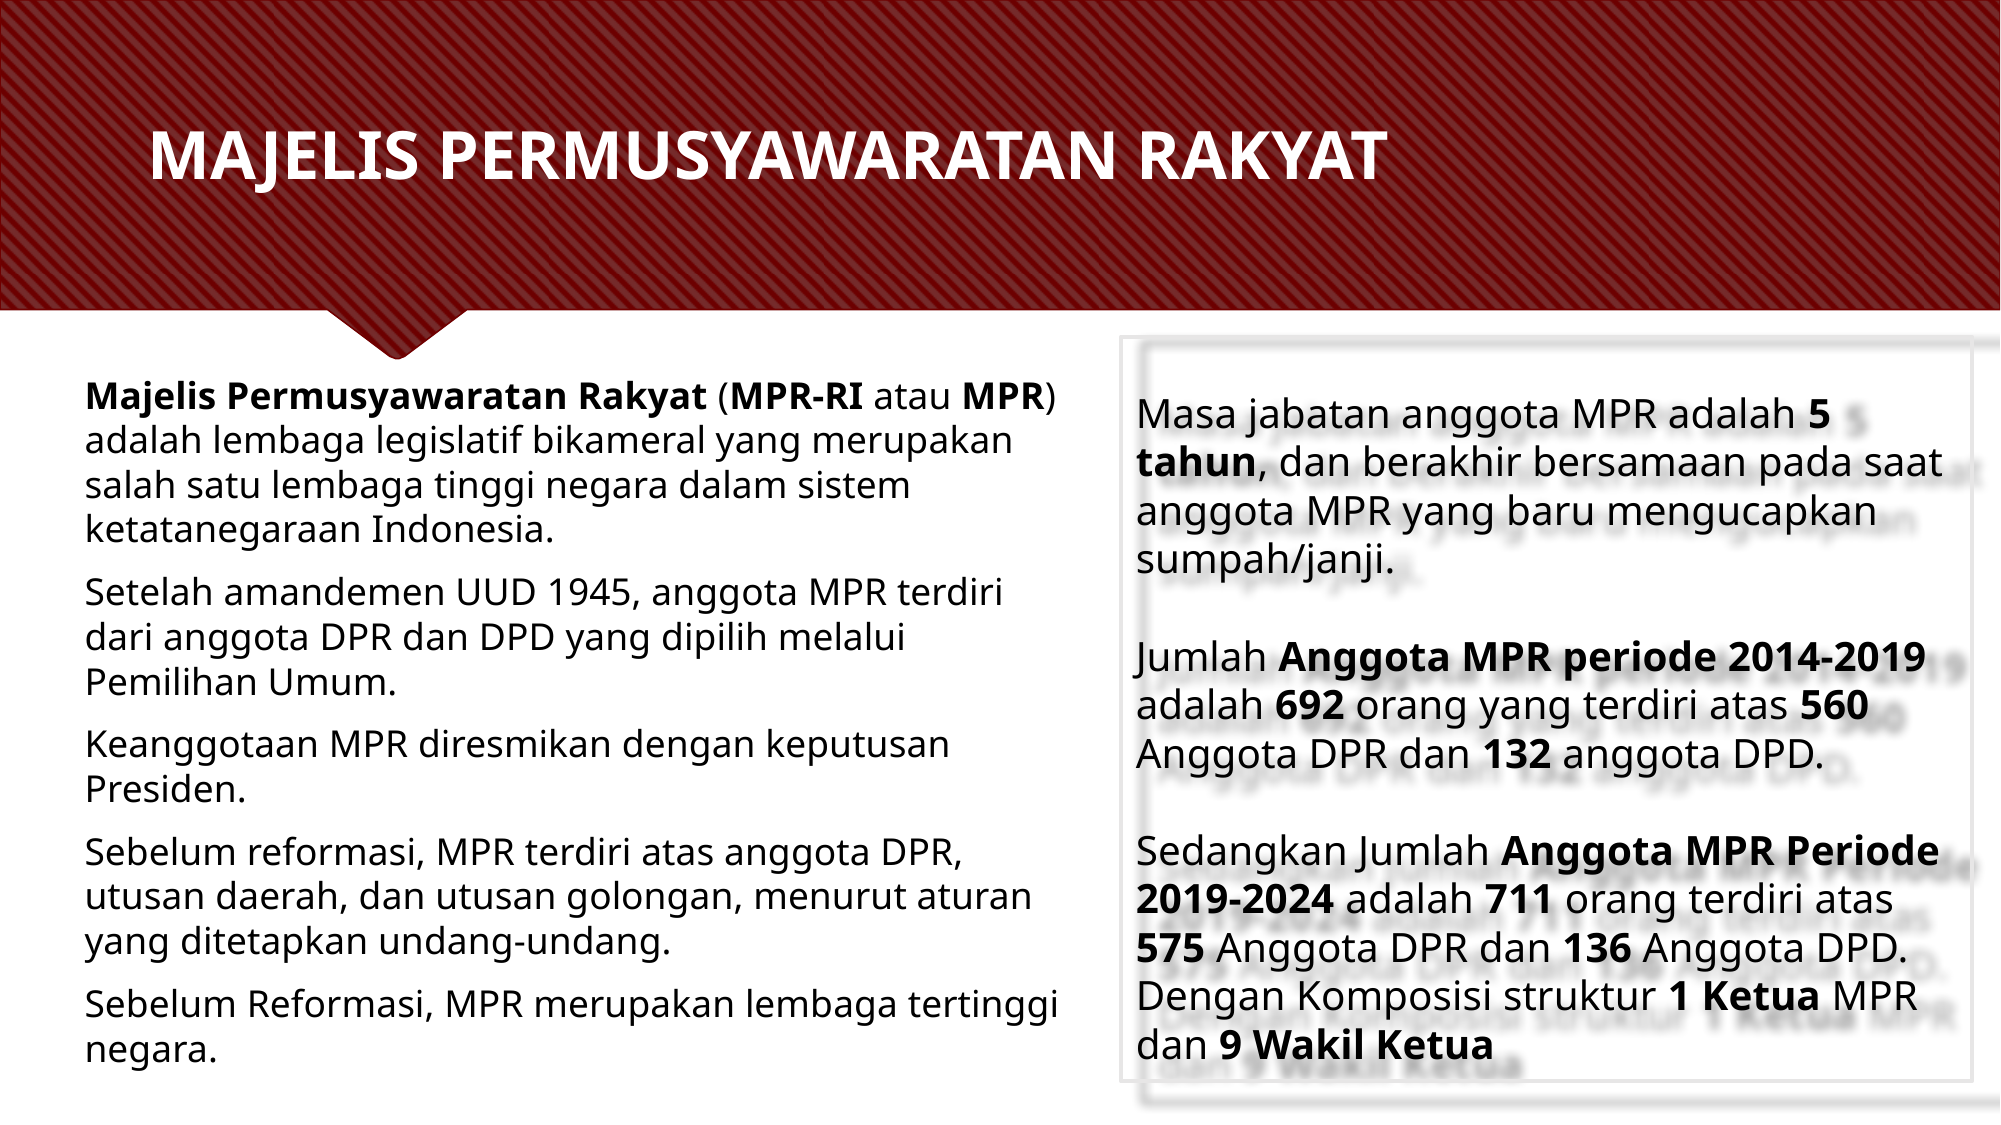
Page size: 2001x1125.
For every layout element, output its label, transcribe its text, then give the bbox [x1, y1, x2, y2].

title MAJELIS PERMUSYAWARATAN RAKYAT [132, 73, 1868, 233]
list Majelis Permusyawaratan Rakyat (MPR-RI atau MPR) adalah lembaga legislatif bikameral yang merupakan salah satu lembaga tinggi negara dalam sistem ketatanegaraan Indonesia. Setelah amandemen UUD 1945, anggota MPR terdiri dari anggota DPR dan DPD yang dipilih melalui Pemilihan Umum. Keanggotaan MPR diresmikan dengan keputusan Presiden. Sebelum reformasi, MPR terdiri atas anggota DPR, utusan daerah, dan utusan golongan, menurut aturan yang ditetapkan undang-undang. Sebelum Reformasi, MPR merupakan lembaga tertinggi negara. [69, 364, 1090, 1082]
list Masa jabatan anggota MPR adalah 5 tahun, dan berakhir bersamaan pada saat anggota MPR yang baru mengucapkan sumpah/janji. Jumlah Anggota MPR periode 2014-2019 adalah 692 orang yang terdiri atas 560 Anggota DPR dan 132 anggota DPD. Sedangkan Jumlah Anggota MPR Periode 2019-2024 adalah 711 orang terdiri atas 575 Anggota DPR dan 136 Anggota DPD. Dengan Komposisi struktur 1 Ketua MPR dan 9 Wakil Ketua [1119, 335, 1974, 1083]
